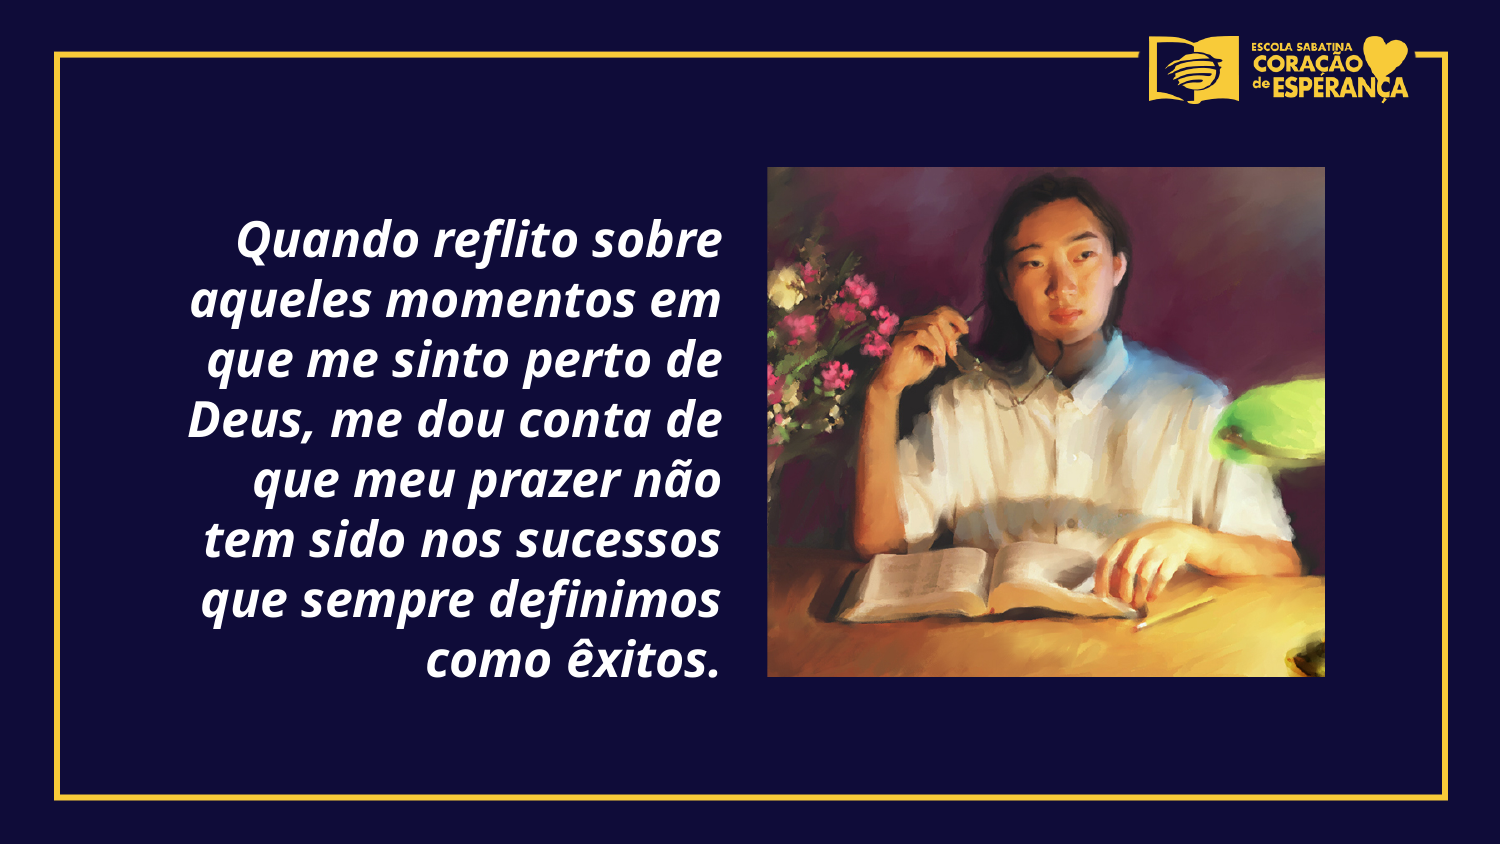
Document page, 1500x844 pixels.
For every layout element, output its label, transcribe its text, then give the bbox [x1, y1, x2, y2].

picture [0, 0, 1500, 844]
text_box Quando reflito sobre aqueles momentos em que me sinto perto de Deus, me dou conta de que meu prazer não tem sido nos sucessos que sempre definimos como êxitos. [133, 192, 739, 677]
